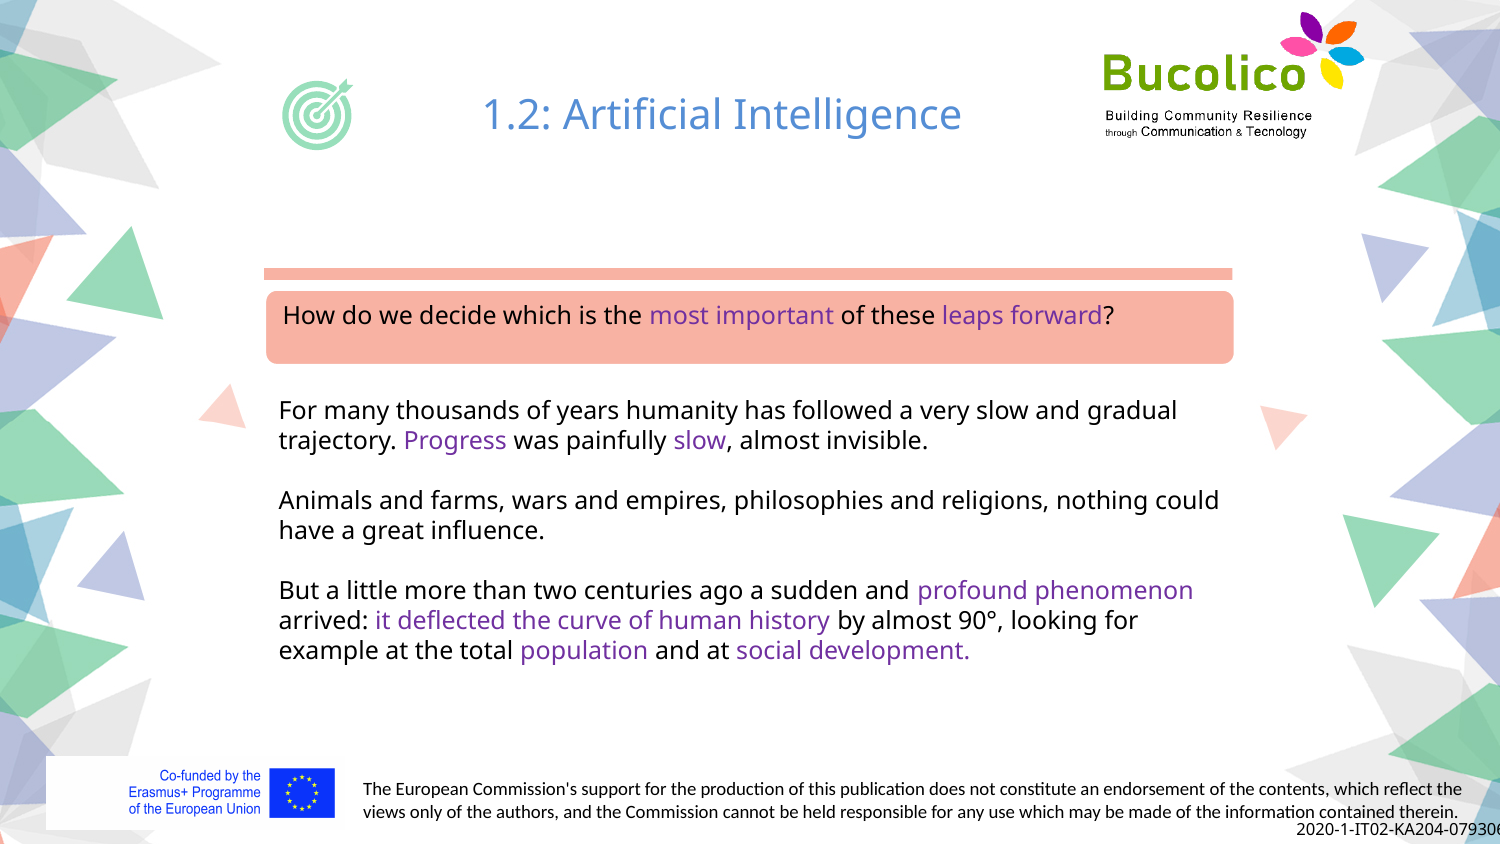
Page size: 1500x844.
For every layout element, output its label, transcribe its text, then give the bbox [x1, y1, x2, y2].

list 1.2: Artificial Intelligence [410, 65, 1034, 161]
picture [0, 0, 1500, 844]
text_box [262, 266, 1235, 282]
text_box The European Commission's support for the production of this publication does not constitute an endorsement of the contents, which reflect the views only of the authors, and the Commission cannot be held responsible for any use which may be made of the information contained therein. [348, 769, 1486, 830]
text_box How do we decide which is the most important of these leaps forward? [261, 286, 1238, 369]
text_box For many thousands of years humanity has followed a very slow and gradual trajectory. Progress was painfully slow, almost invisible. Animals and farms, wars and empires, philosophies and religions, nothing could have a great influence. But a little more than two centuries ago a sudden and profound phenomenon arrived: it deflected the curve of human history by almost 90°, looking for example at the total population and at social development. [264, 327, 1258, 672]
text_box [280, 76, 356, 153]
